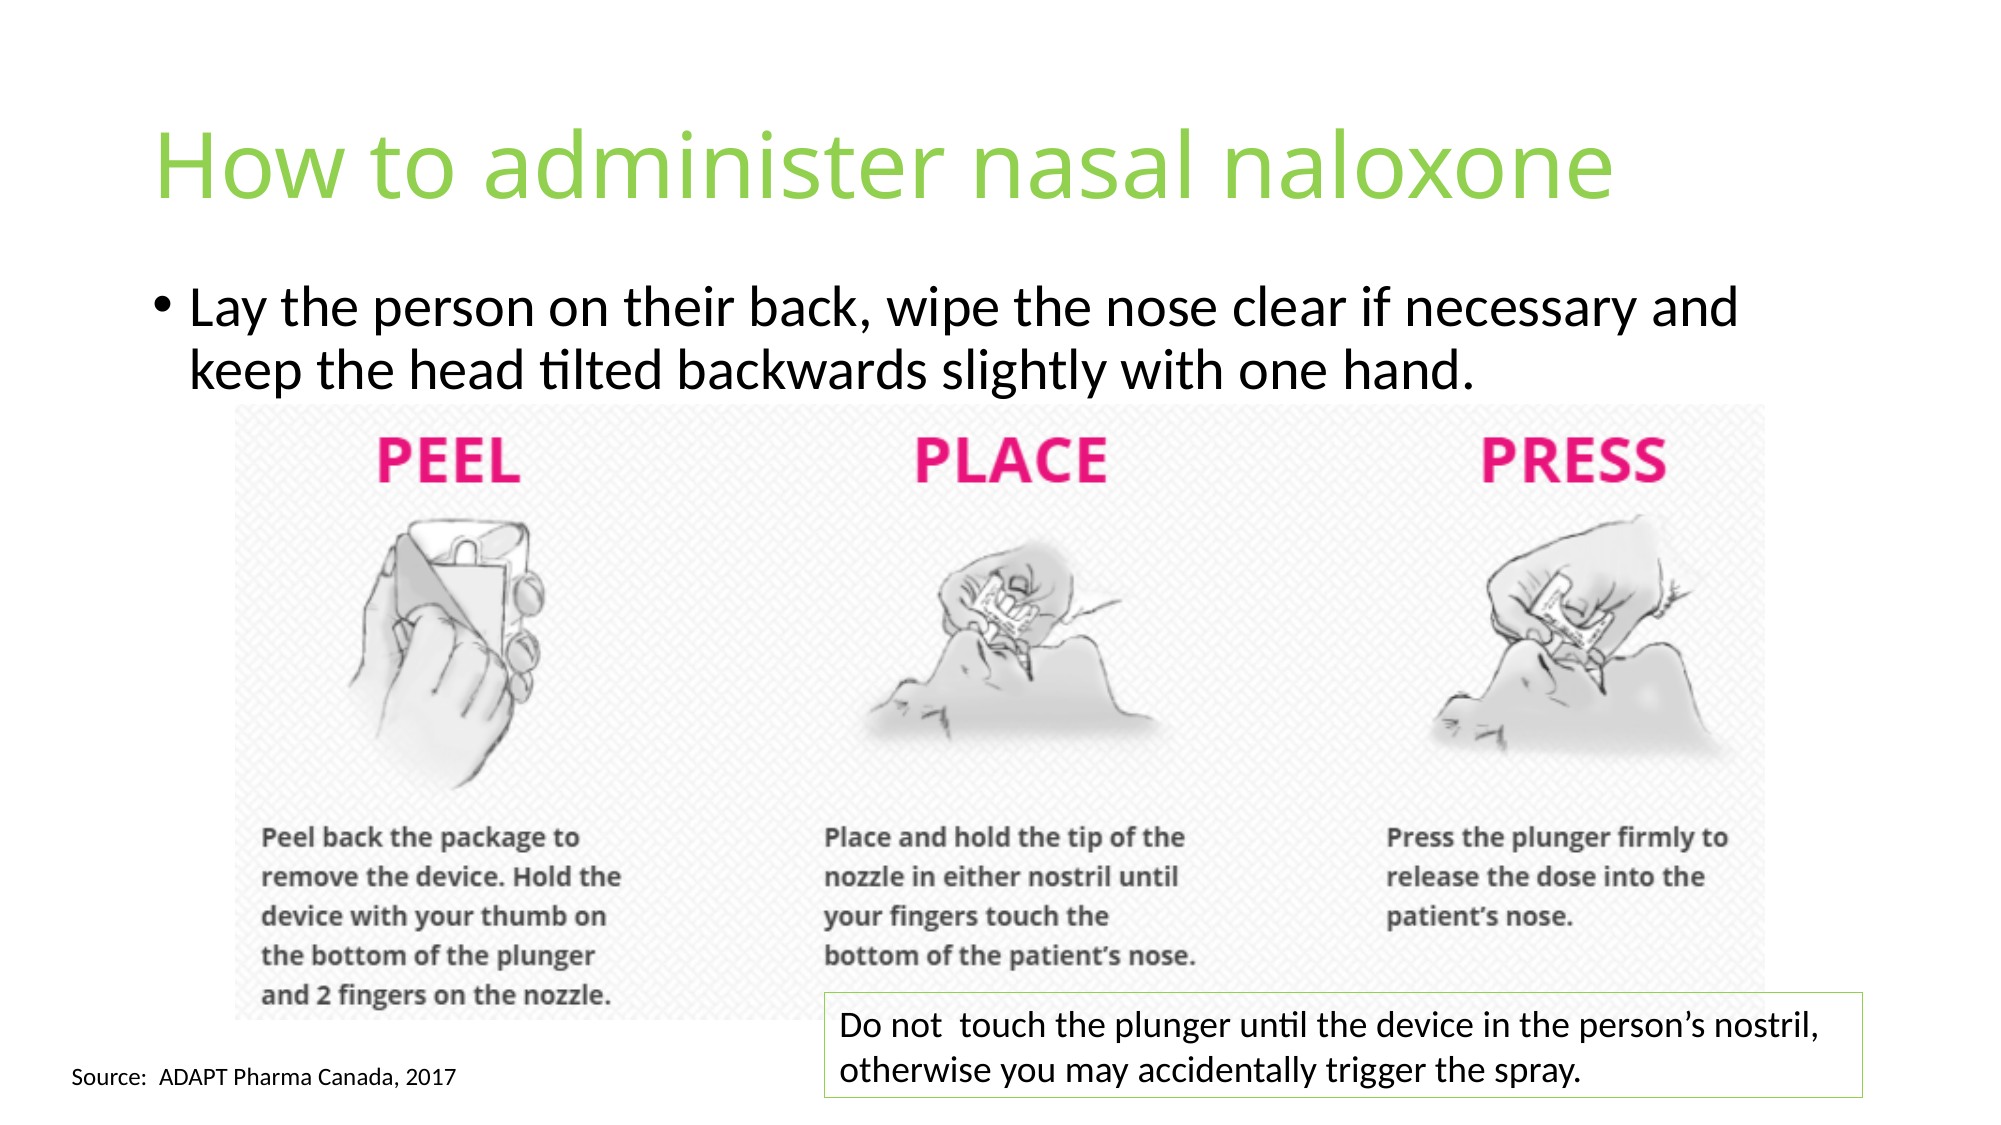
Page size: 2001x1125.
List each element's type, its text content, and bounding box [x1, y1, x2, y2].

title How to administer nasal naloxone [137, 59, 1863, 268]
text_box Source: ADAPT Pharma Canada, 2017 [56, 1052, 824, 1098]
list Lay the person on their back, wipe the nose clear if necessary and keep the head tilted backwards slightly with one hand. [137, 268, 1863, 983]
text_box Do not touch the plunger until the device in the person’s nostril, otherwise you may accidentally trigger the spray. [824, 992, 1863, 1098]
picture [235, 404, 1765, 1020]
